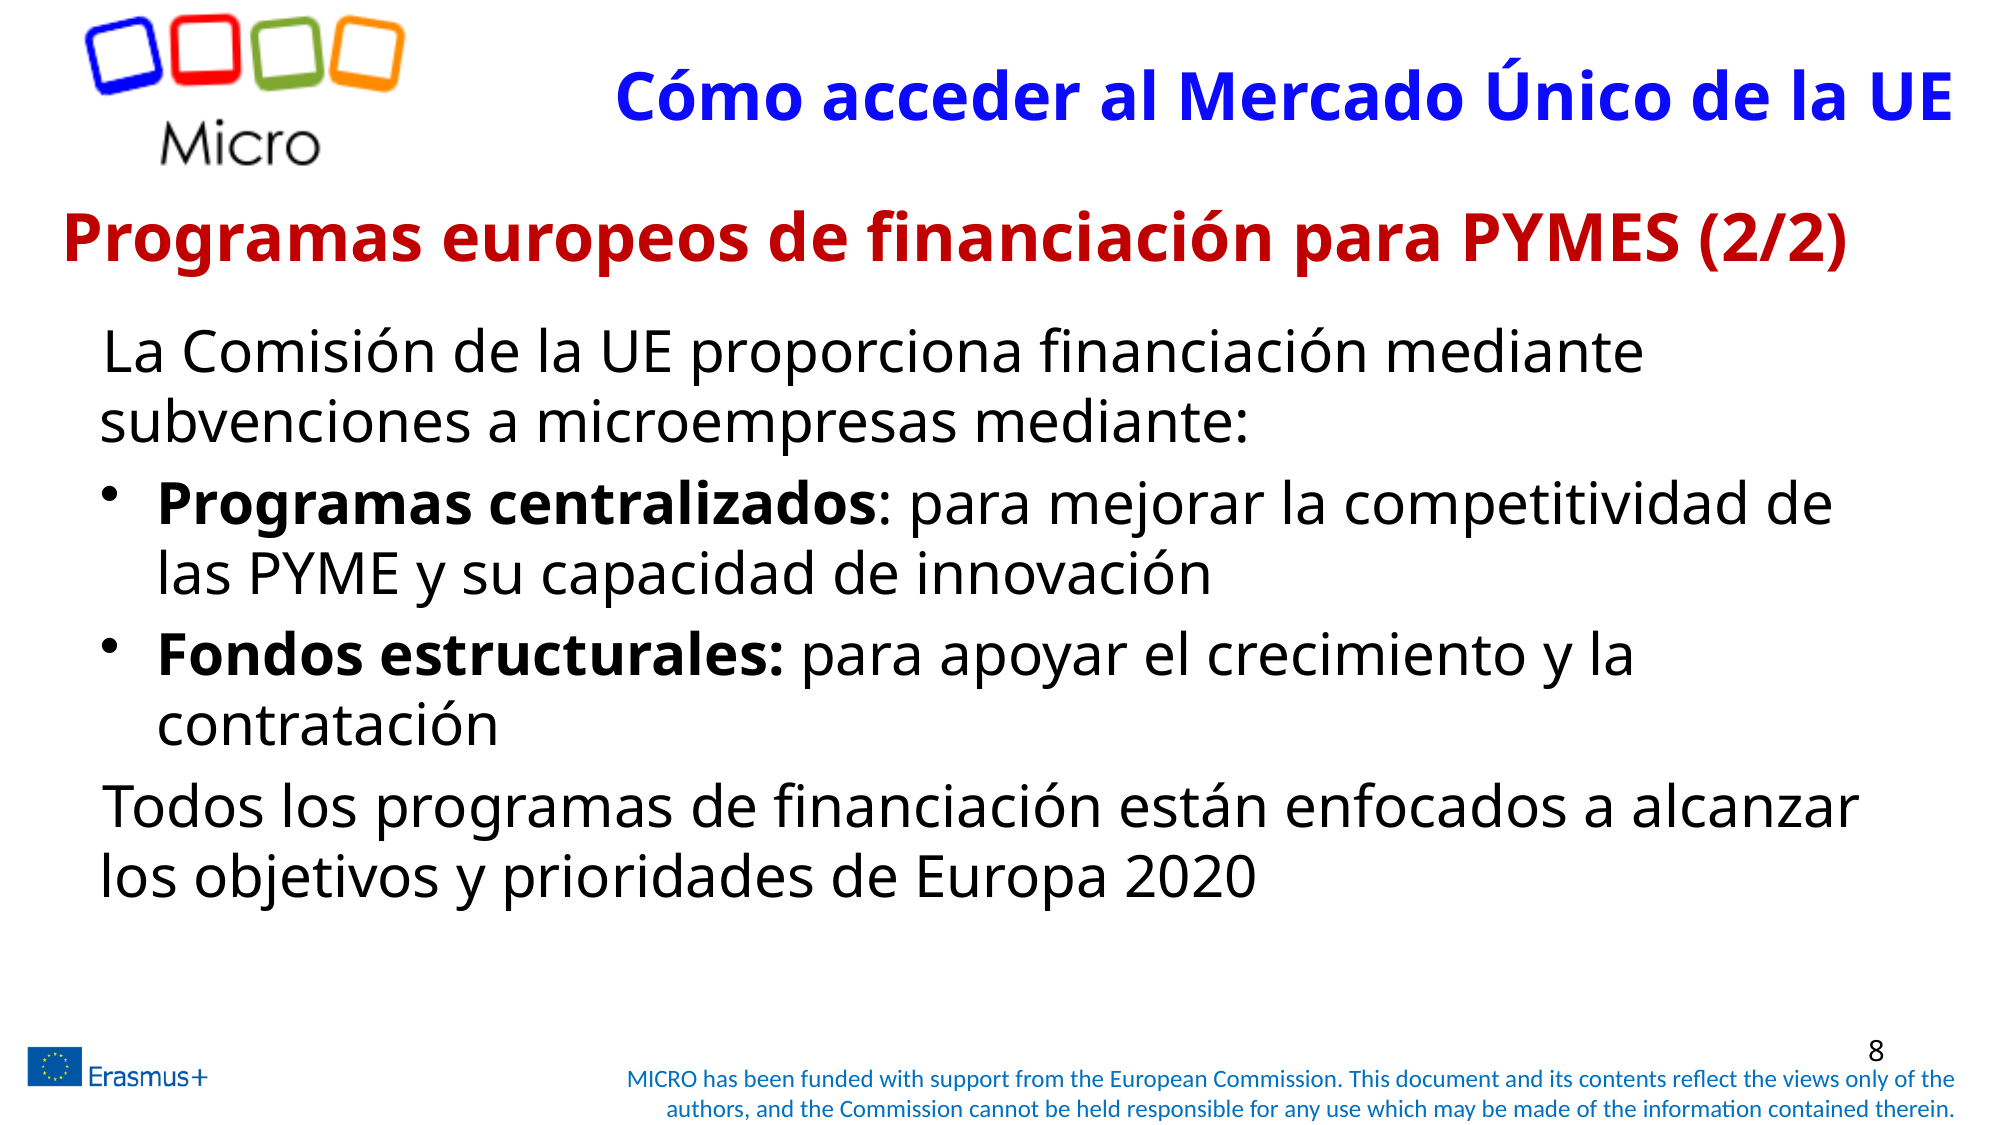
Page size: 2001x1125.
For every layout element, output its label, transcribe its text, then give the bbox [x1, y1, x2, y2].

picture [27, 1046, 208, 1087]
slide_number 8 [1433, 1068, 1900, 1103]
list La Comisión de la UE proporciona financiación mediante subvenciones a microempresas mediante: Programas centralizados: para mejorar la competitividad de las PYME y su capacidad de innovación Fondos estructurales: para apoyar el crecimiento y la contratación Todos los programas de financiación están enfocados a alcanzar los objetivos y prioridades de Europa 2020 [85, 306, 1911, 1068]
picture [0, 0, 170, 190]
title Cómo acceder al Mercado Único de la UE [170, 0, 1971, 188]
text_box Programas europeos de financiación para PYMES (2/2) [25, 187, 1886, 302]
